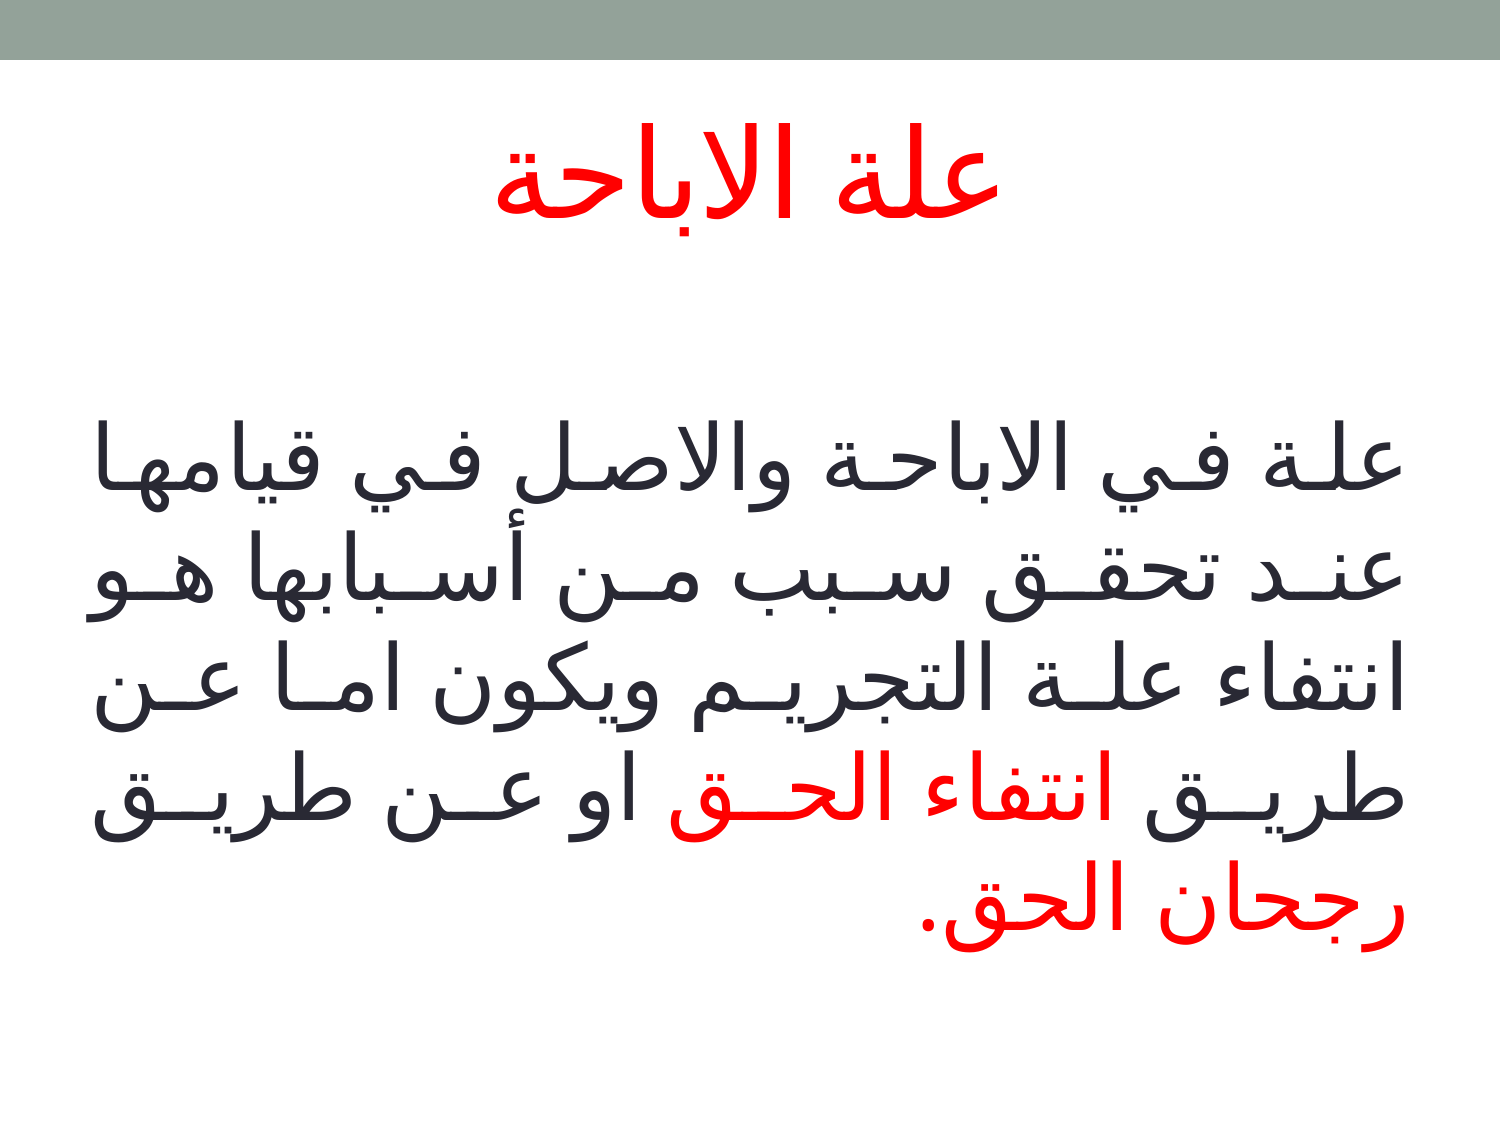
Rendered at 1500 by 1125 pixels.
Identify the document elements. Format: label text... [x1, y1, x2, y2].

title علة الاباحة [75, 87, 1425, 250]
list علة في الاباحة والاصل في قيامها عند تحقق سبب من أسبابها هو انتفاء علة التجريم ويكون اما عن طريق انتفاء الحق او عن طريق رجحان الحق. [75, 262, 1425, 1063]
